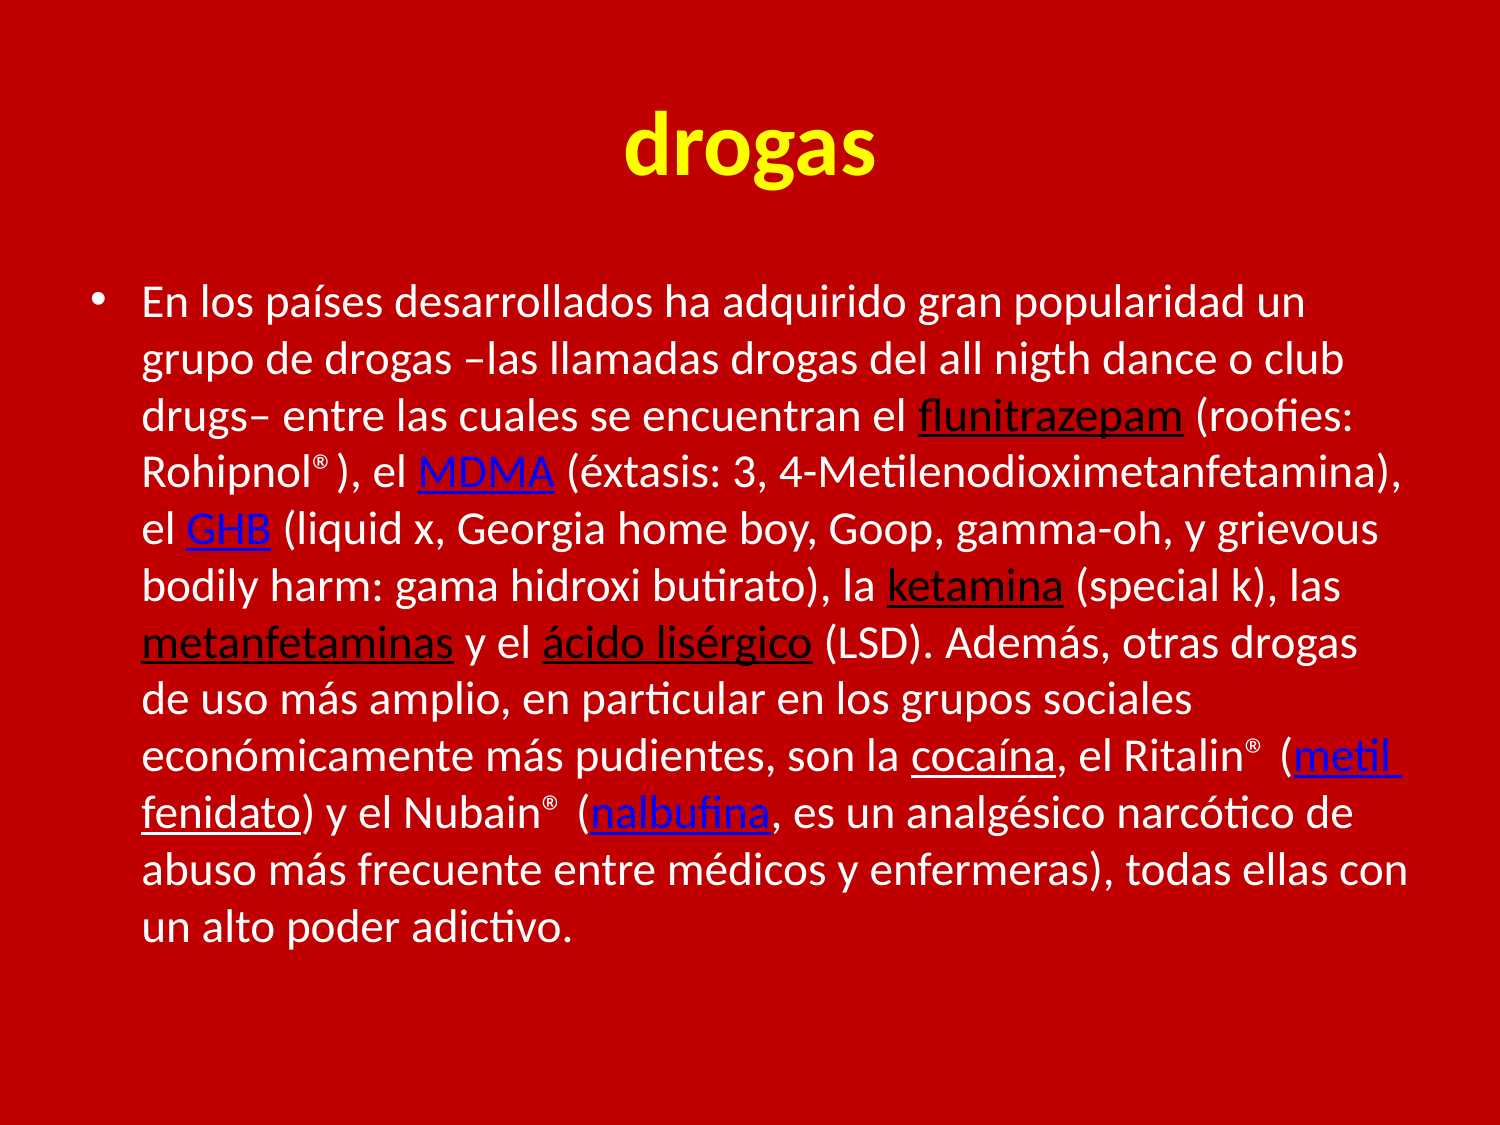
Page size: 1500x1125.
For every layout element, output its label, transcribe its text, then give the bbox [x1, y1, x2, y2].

title drogas [75, 45, 1425, 233]
list En los países desarrollados ha adquirido gran popularidad un grupo de drogas –las llamadas drogas del all nigth dance o club drugs– entre las cuales se encuentran el flunitrazepam (roofies: Rohipnol®), el MDMA (éxtasis: 3, 4-Metilenodioximetanfetamina), el GHB (liquid x, Georgia home boy, Goop, gamma-oh, y grievous bodily harm: gama hidroxi butirato), la ketamina (special k), las metanfetaminas y el ácido lisérgico (LSD). Además, otras drogas de uso más amplio, en particular en los grupos sociales económicamente más pudientes, son la cocaína, el Ritalin® (metil fenidato) y el Nubain® (nalbufina, es un analgésico narcótico de abuso más frecuente entre médicos y enfermeras), todas ellas con un alto poder adictivo. [75, 262, 1425, 1005]
